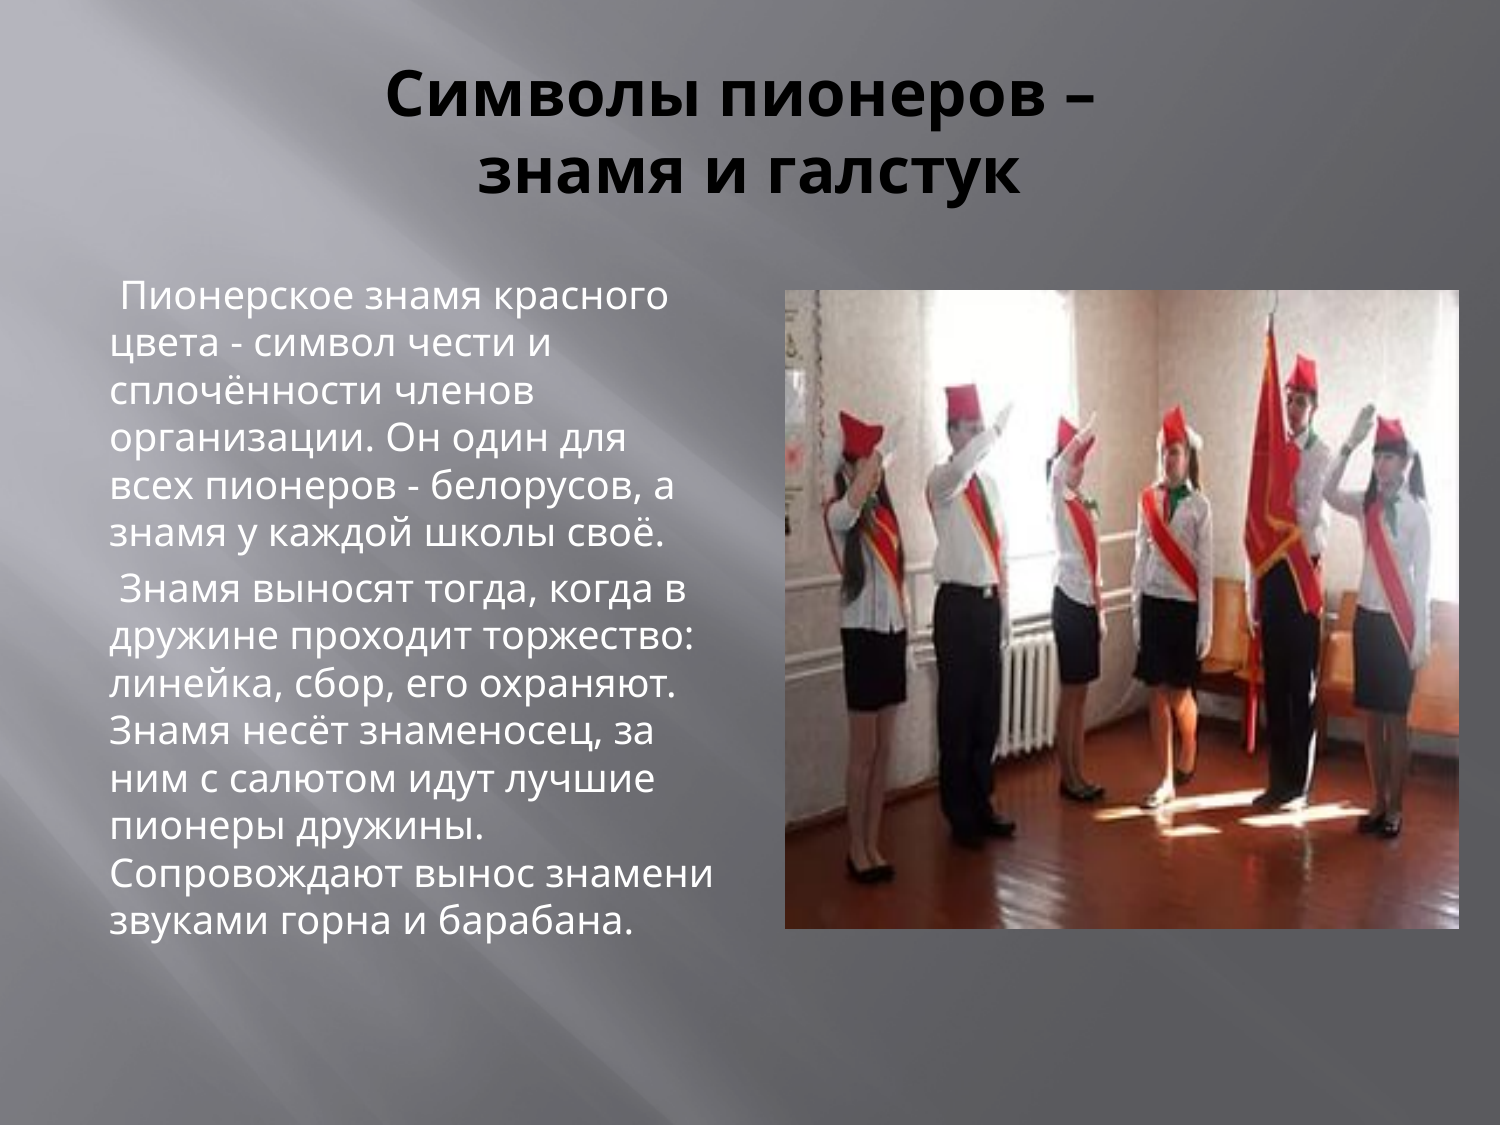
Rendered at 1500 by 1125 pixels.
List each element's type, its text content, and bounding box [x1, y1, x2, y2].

list Пионерское знамя красного цвета - символ чести и сплочённости членов организации. Он один для всех пионеров - белорусов, а знамя у каждой школы своё. Знамя выносят тогда, когда в дружине проходит торжество: линейка, сбор, его охраняют. Знамя несёт знаменосец, за ним с салютом идут лучшие пионеры дружины. Сопровождают вынос знамени звуками горна и барабана. [75, 262, 738, 1005]
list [785, 290, 1459, 929]
title Символы пионеров – знамя и галстук [75, 45, 1425, 291]
